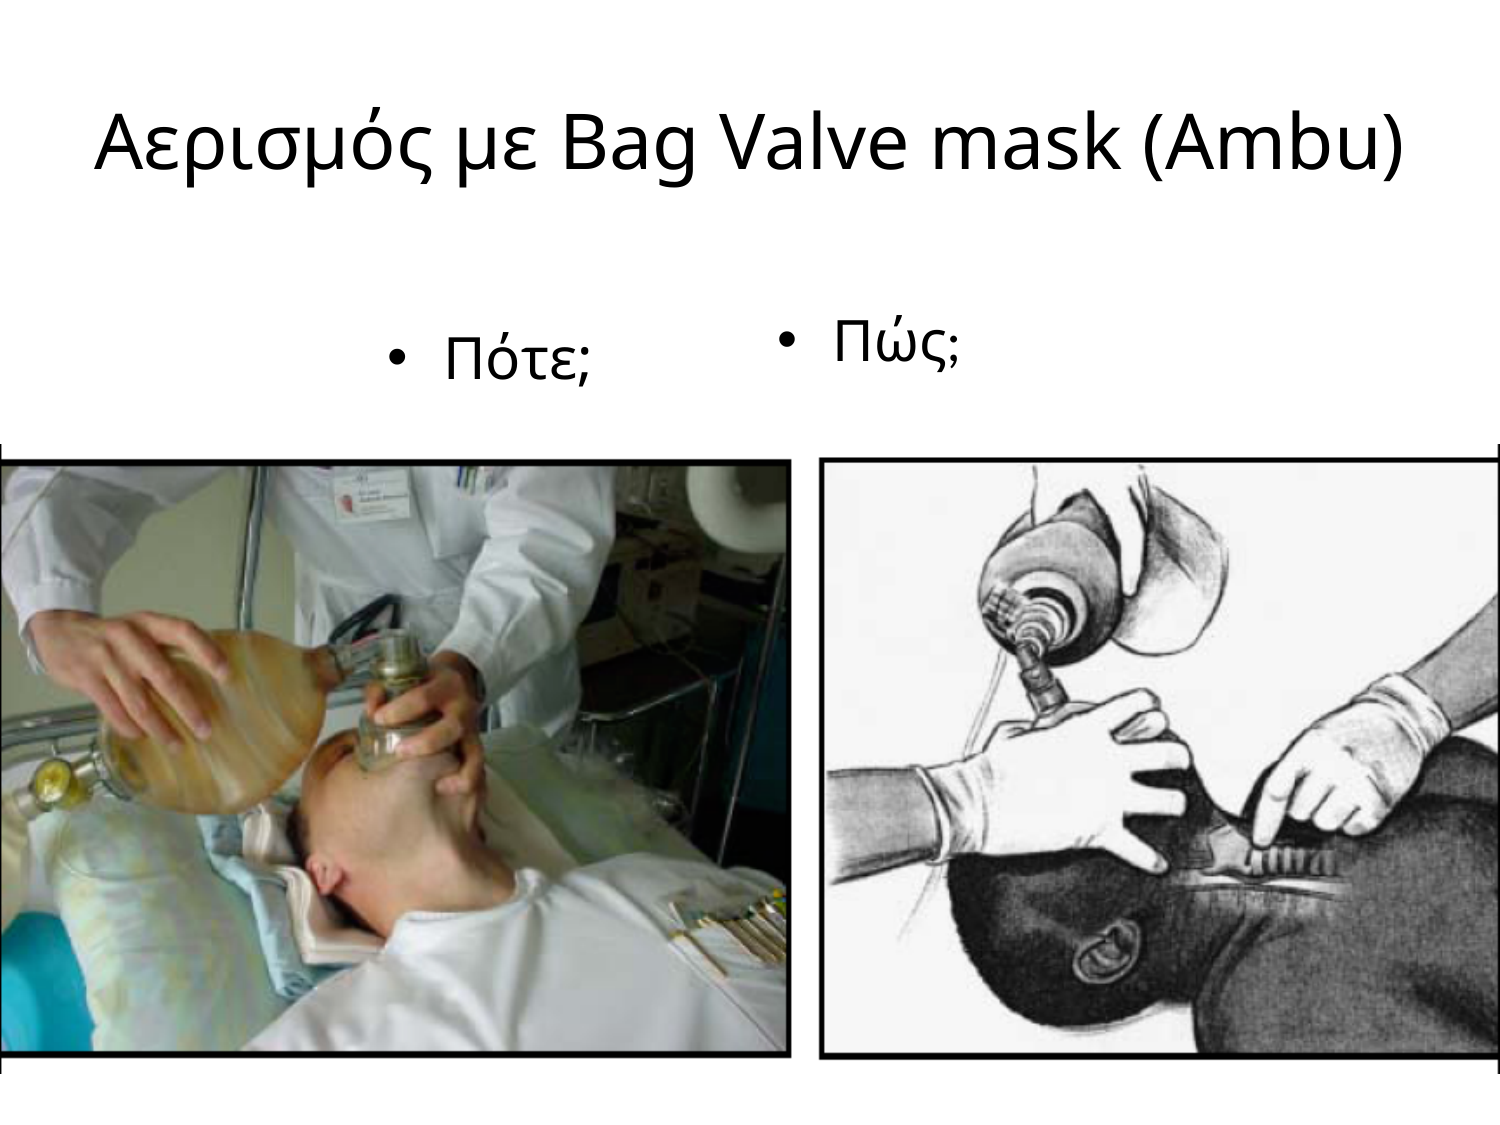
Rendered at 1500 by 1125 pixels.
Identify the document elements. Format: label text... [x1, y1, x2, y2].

list Πώς; [762, 262, 1034, 381]
title Αερισμός με Bag Valve mask (Ambu) [75, 45, 1425, 233]
list Πότε; [372, 278, 705, 430]
picture [0, 444, 1500, 1075]
